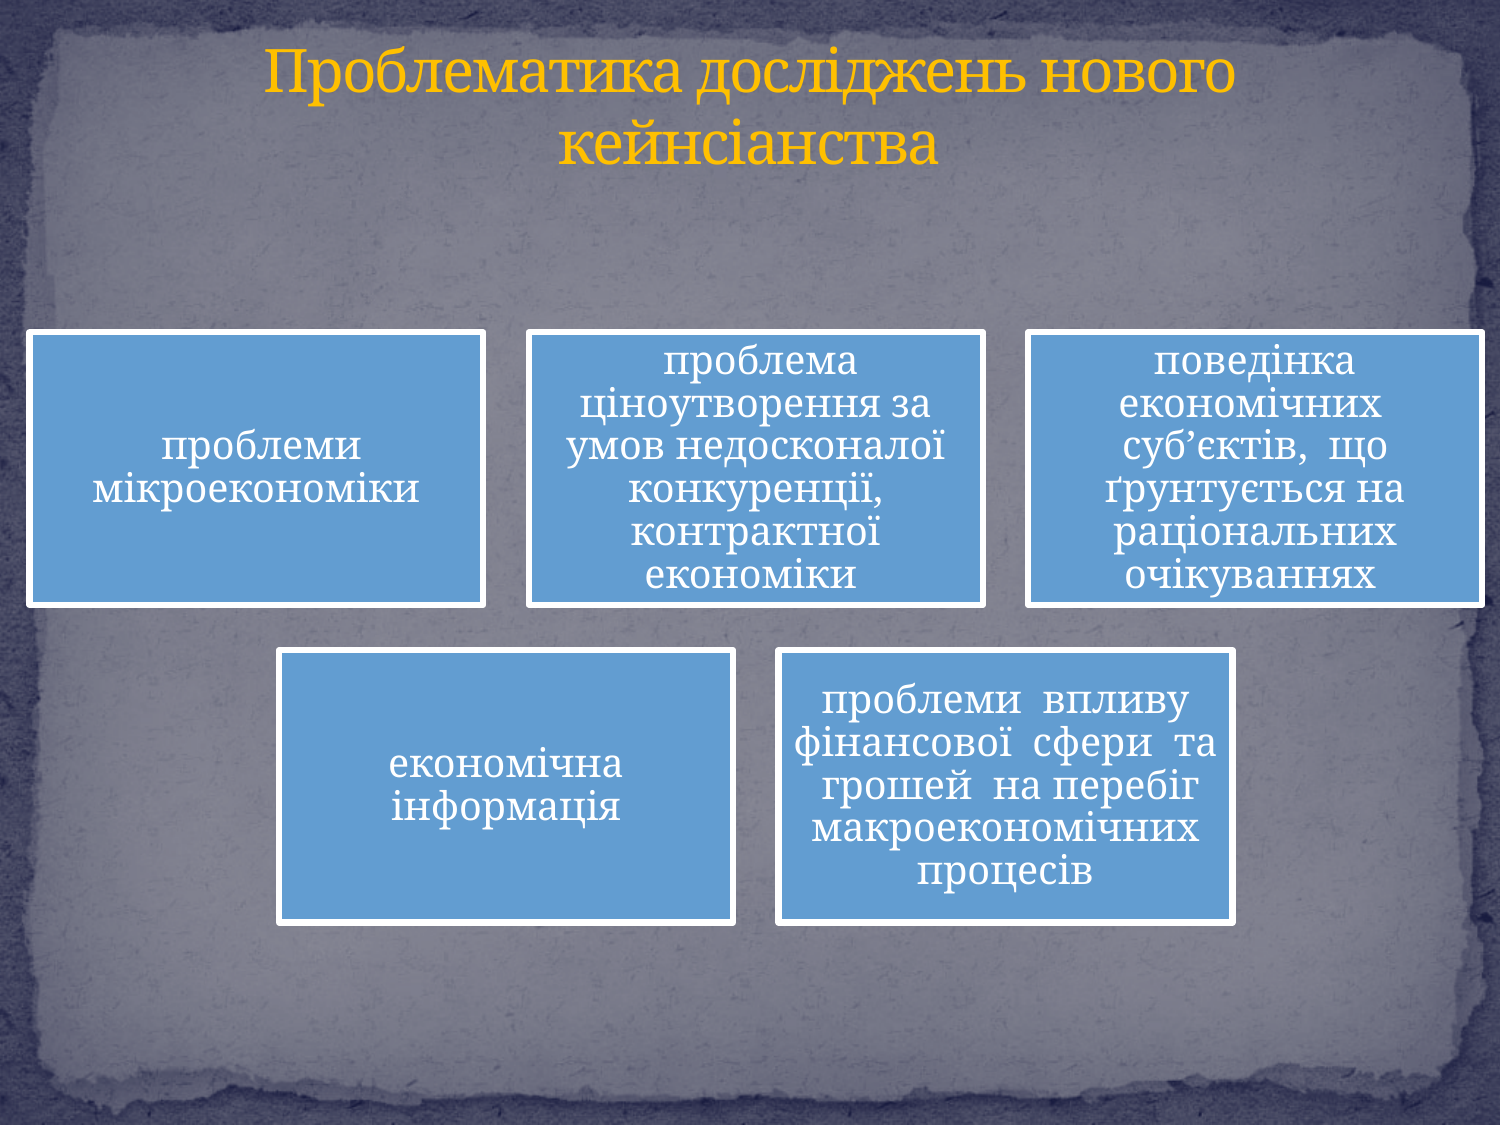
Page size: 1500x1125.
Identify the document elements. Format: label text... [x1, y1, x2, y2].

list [33, 200, 1480, 1056]
title Проблематика досліджень нового кейнсіанства [74, 24, 1425, 185]
